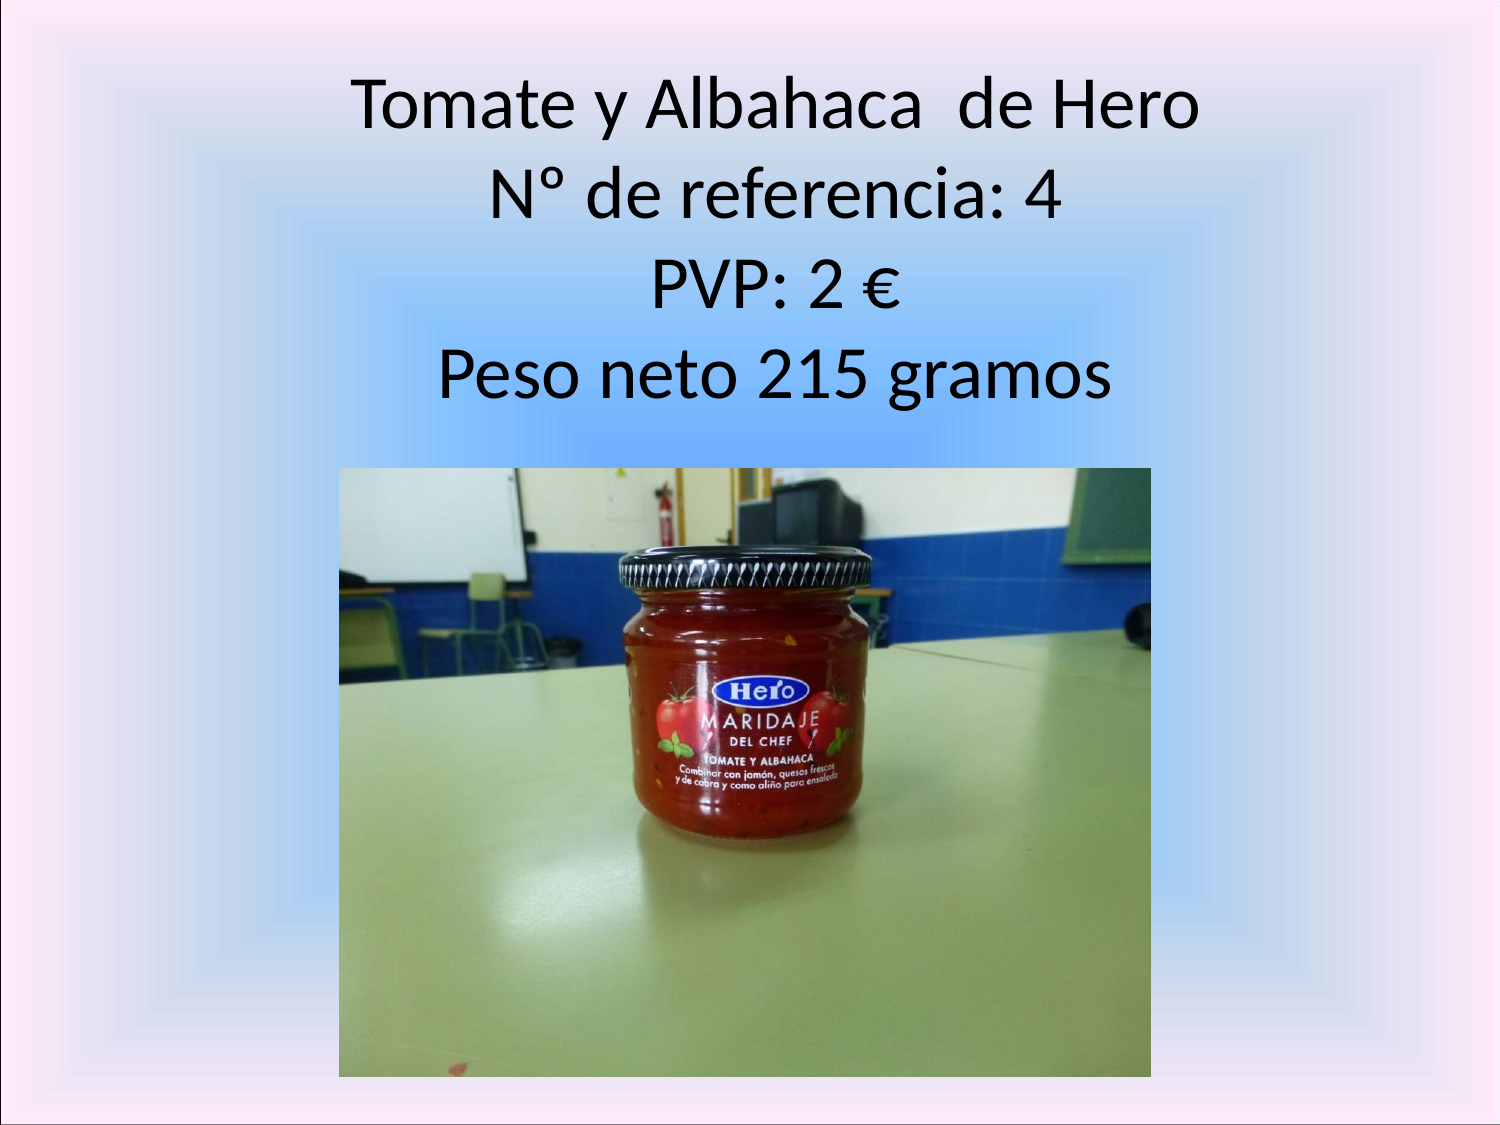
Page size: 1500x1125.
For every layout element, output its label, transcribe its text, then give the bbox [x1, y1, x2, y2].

title Tomate y Albahaca de Hero Nº de referencia: 4 PVP: 2 € Peso neto 215 gramos [74, 44, 1477, 423]
picture [0, 0, 1500, 1125]
